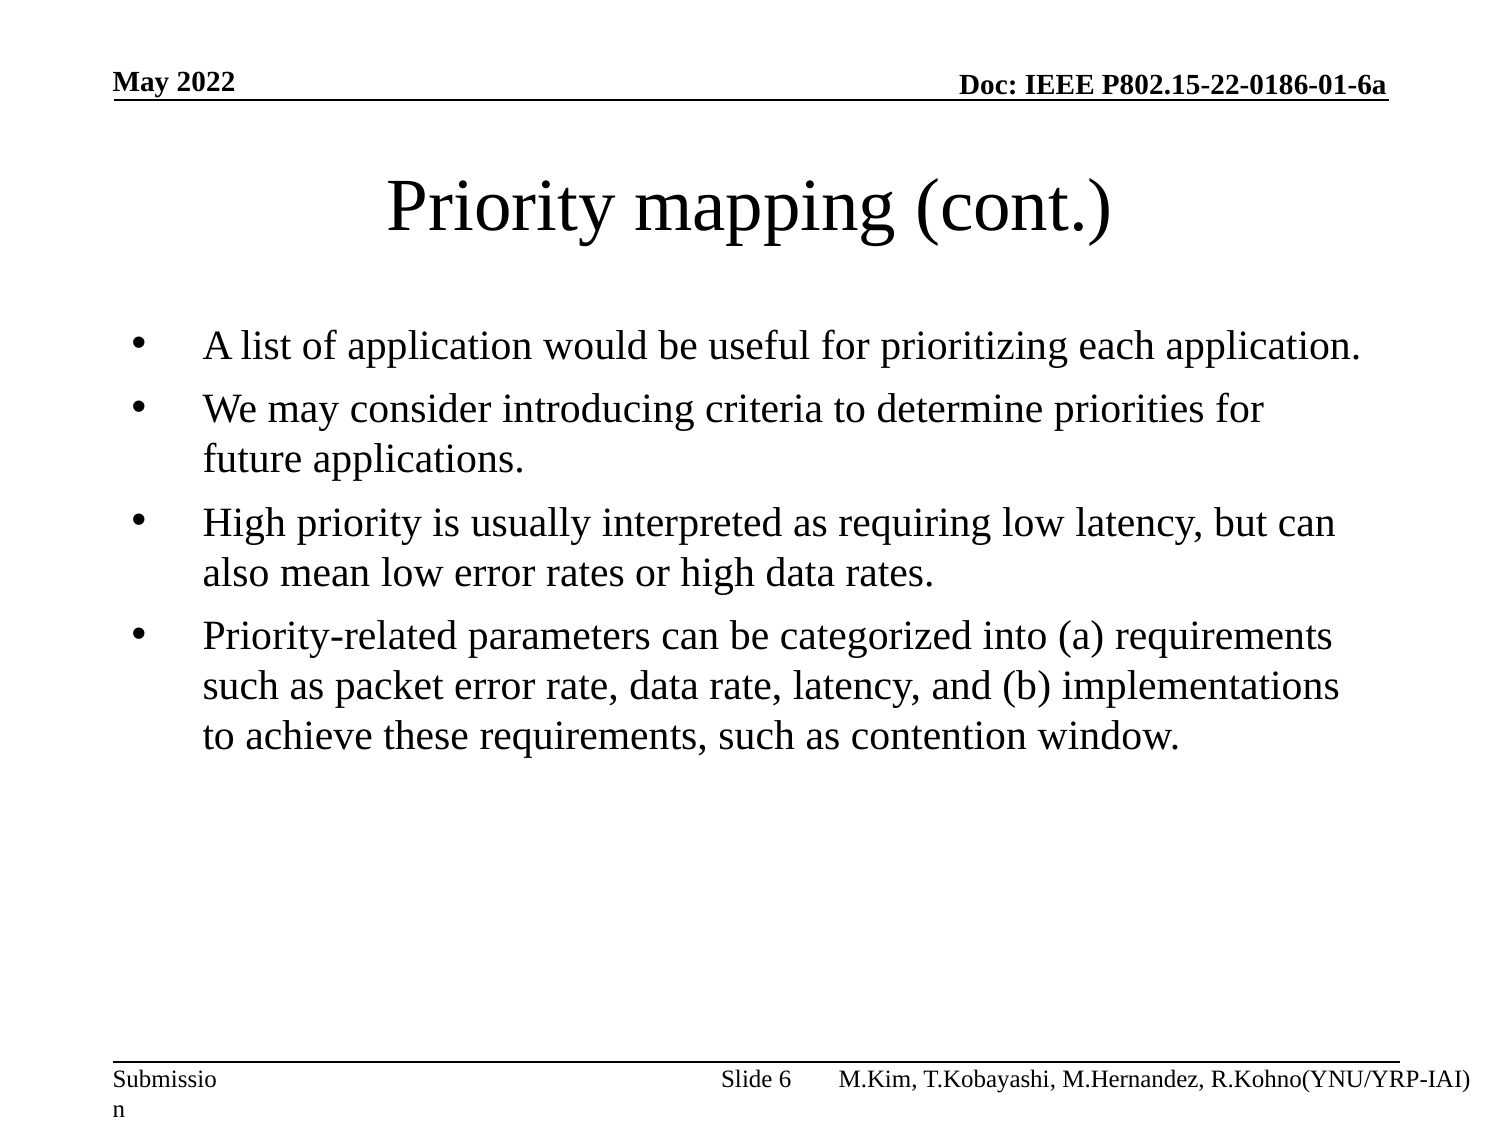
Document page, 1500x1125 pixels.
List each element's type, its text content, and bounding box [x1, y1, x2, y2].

slide_number Slide 6 [712, 1062, 801, 1093]
list A list of application would be useful for prioritizing each application. We may consider introducing criteria to determine priorities for future applications. High priority is usually interpreted as requiring low latency, but can also mean low error rates or high data rates. Priority-related parameters can be categorized into (a) requirements such as packet error rate, data rate, latency, and (b) implementations to achieve these requirements, such as contention window. [112, 302, 1388, 1035]
title Priority mapping (cont.) [112, 112, 1388, 288]
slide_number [112, 62, 375, 98]
footer M.Kim, T.Kobayashi, M.Hernandez, R.Kohno(YNU/YRP-IAI) [819, 1062, 1472, 1109]
